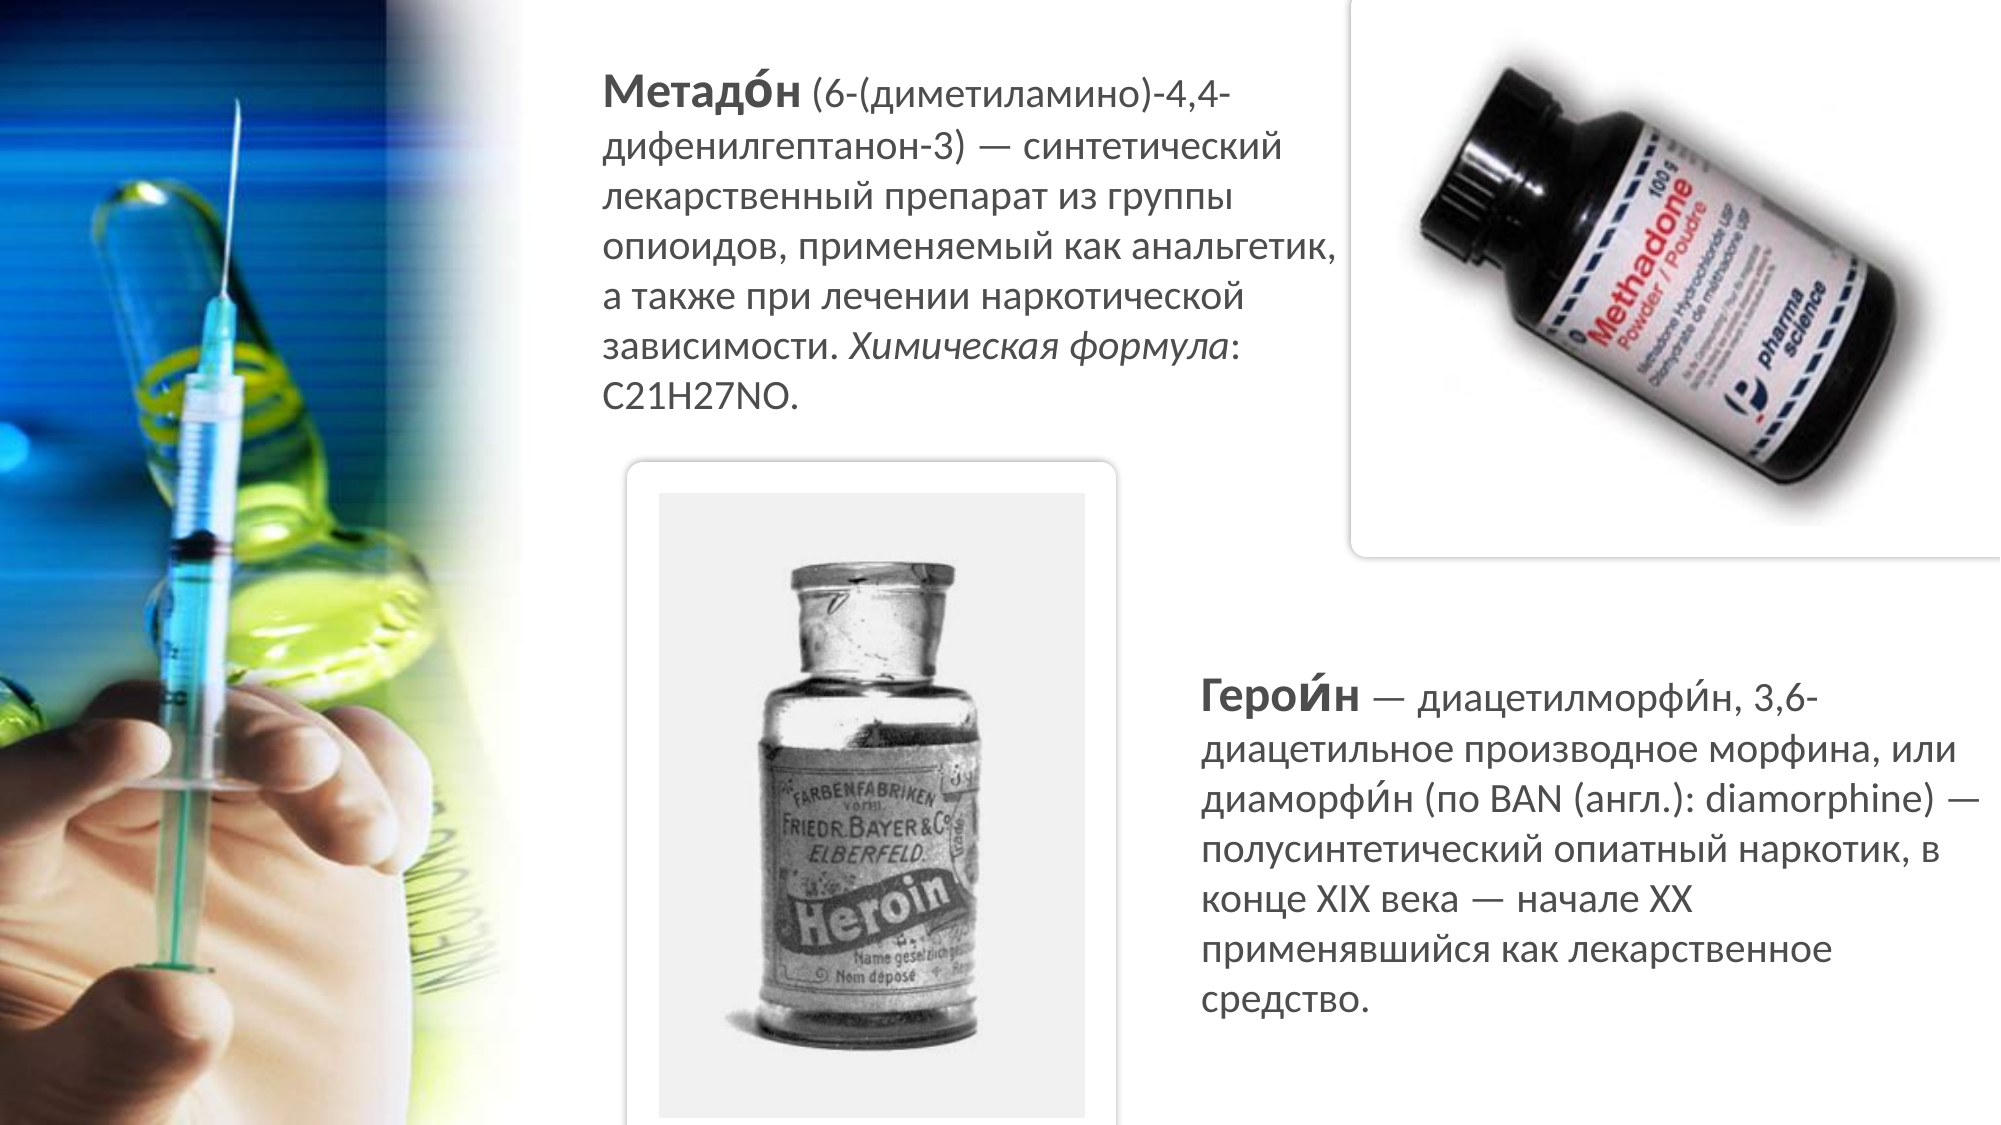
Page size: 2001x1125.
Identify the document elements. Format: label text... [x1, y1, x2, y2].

text_box Метадо́н (6-(диметиламино)-4,4-дифенилгептанон-3) — синтетический лекарственный препарат из группы опиоидов, применяемый как анальгетик, а также при лечении наркотической зависимости. Химическая формула: C21H27NO. [587, 50, 1357, 426]
picture [1381, 21, 1985, 527]
text_box Герои́н — диацетилморфи́н, 3,6-диацетильное производное морфина, или диаморфи́н (по BAN (англ.): diamorphine) — полусинтетический опиатный наркотик, в конце XIX века — начале XX применявшийся как лекарственное средство. [1186, 653, 2000, 1029]
picture [0, 0, 2001, 1125]
picture [658, 492, 1086, 1119]
